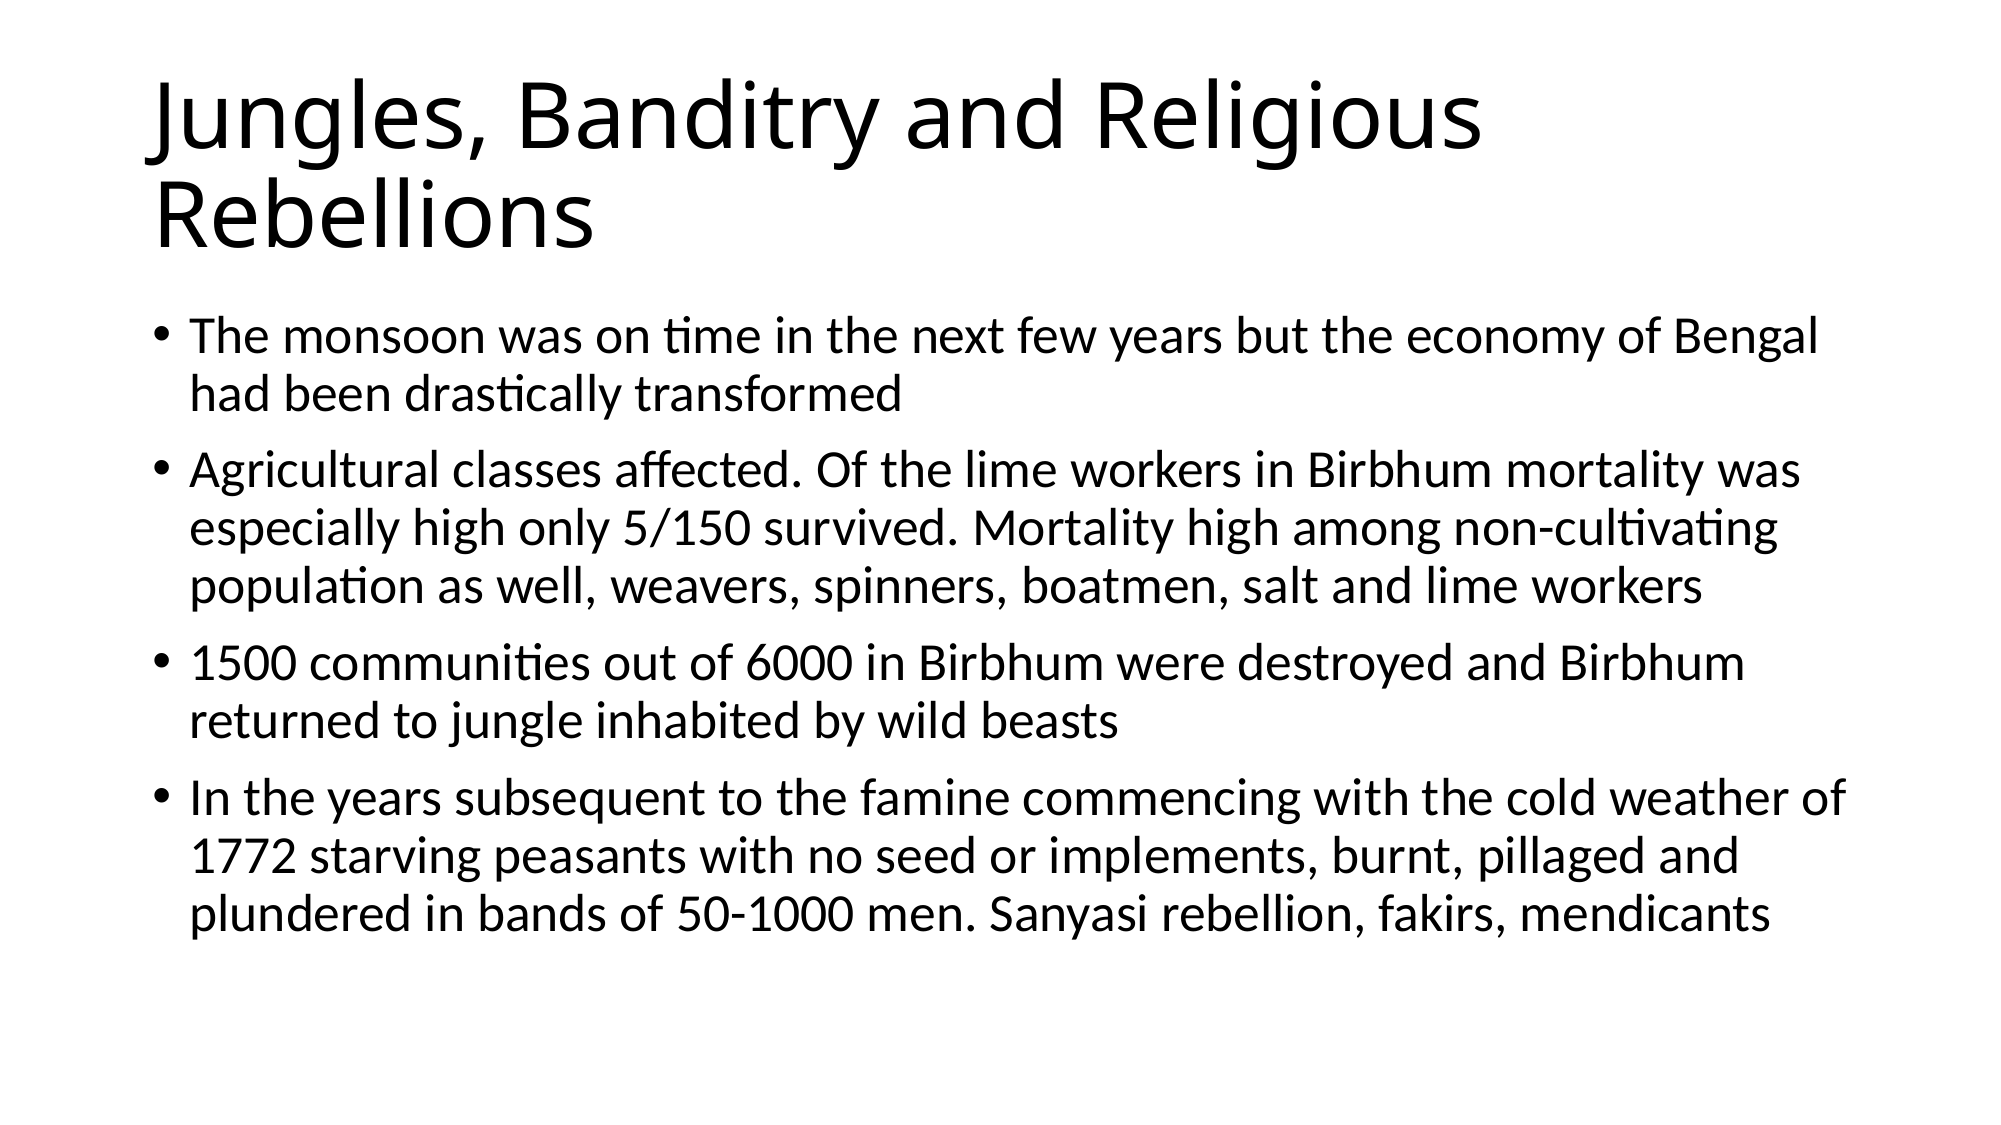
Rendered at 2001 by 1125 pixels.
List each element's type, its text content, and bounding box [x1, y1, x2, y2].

title Jungles, Banditry and Religious Rebellions [137, 59, 1863, 278]
list The monsoon was on time in the next few years but the economy of Bengal had been drastically transformed Agricultural classes affected. Of the lime workers in Birbhum mortality was especially high only 5/150 survived. Mortality high among non-cultivating population as well, weavers, spinners, boatmen, salt and lime workers 1500 communities out of 6000 in Birbhum were destroyed and Birbhum returned to jungle inhabited by wild beasts In the years subsequent to the famine commencing with the cold weather of 1772 starving peasants with no seed or implements, burnt, pillaged and plundered in bands of 50-1000 men. Sanyasi rebellion, fakirs, mendicants [137, 299, 1863, 1014]
